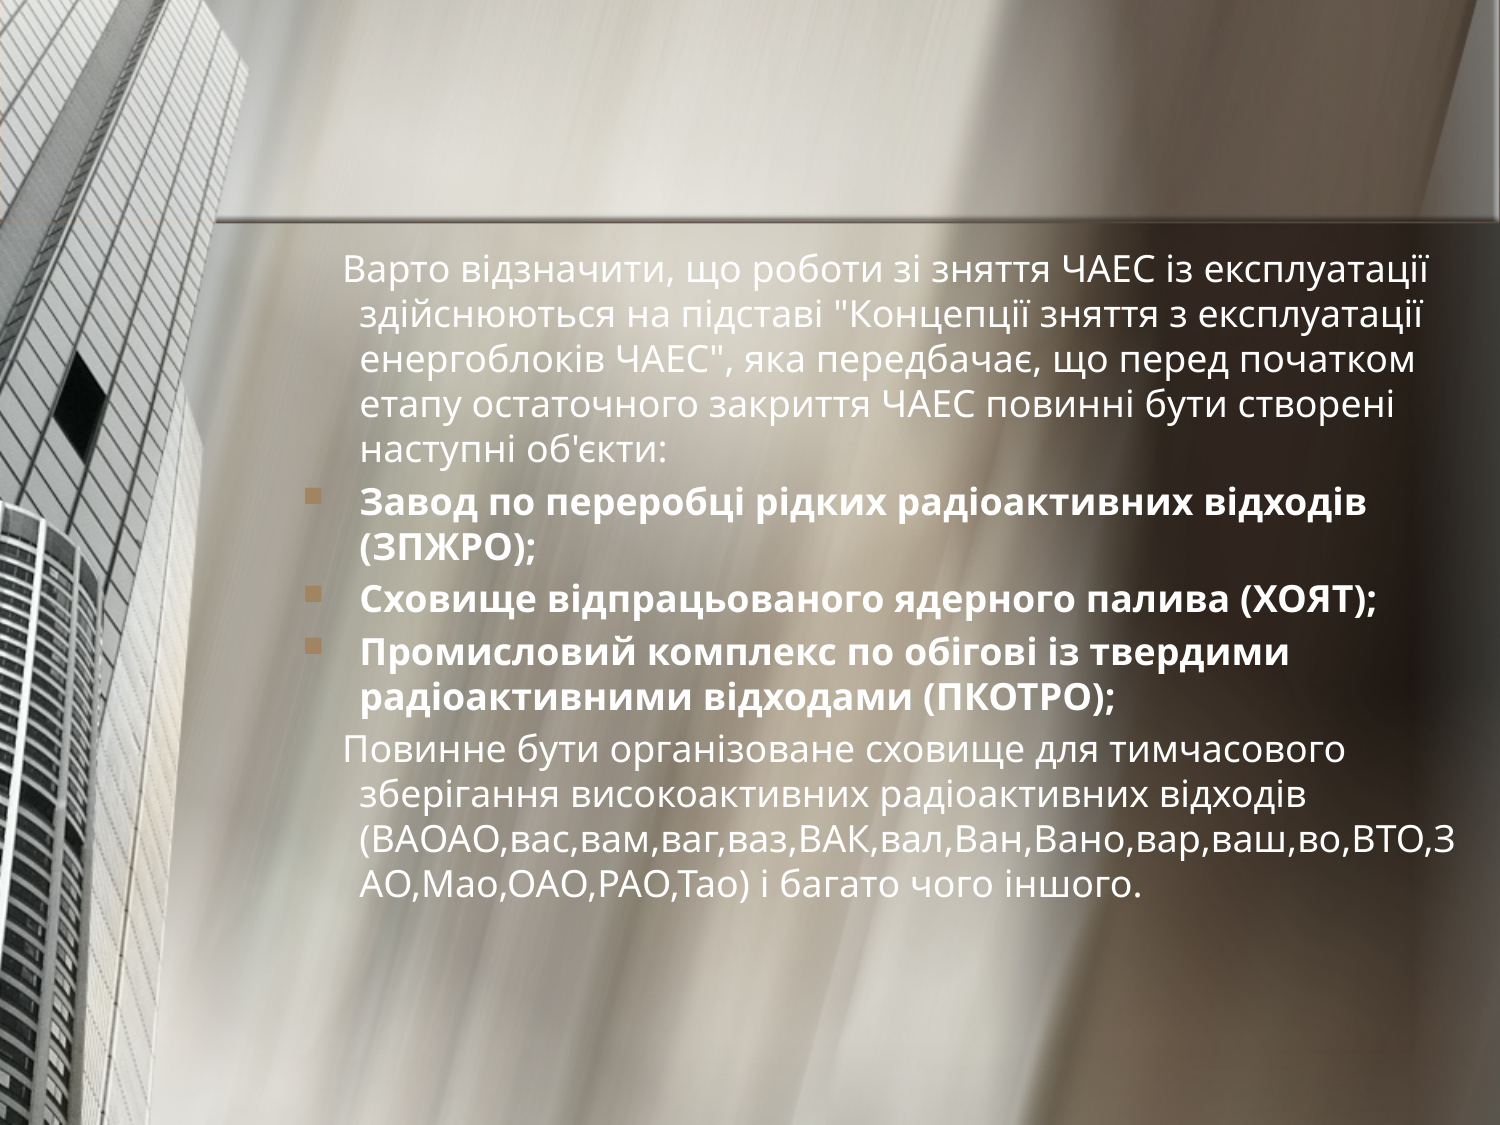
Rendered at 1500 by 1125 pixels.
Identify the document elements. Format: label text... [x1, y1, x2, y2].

picture [0, 0, 1500, 1125]
list Варто відзначити, що роботи зі зняття ЧАЕС із експлуатації здійснюються на підставі "Концепції зняття з експлуатації енергоблоків ЧАЕС", яка передбачає, що перед початком етапу остаточного закриття ЧАЕС повинні бути створені наступні об'єкти: Завод по переробці рідких радіоактивних відходів (ЗПЖРО); Сховище відпрацьованого ядерного палива (ХОЯТ); Промисловий комплекс по обігові із твердими радіоактивними відходами (ПКОТРО); Повинне бути організоване сховище для тимчасового зберігання високоактивних радіоактивних відходів (ВАОАО,вас,вам,ваг,ваз,ВАК,вал,Ван,Вано,вар,ваш,во,ВТО,ЗАО,Мао,ОАО,РАО,Тао) і багато чого іншого. [287, 237, 1476, 1076]
